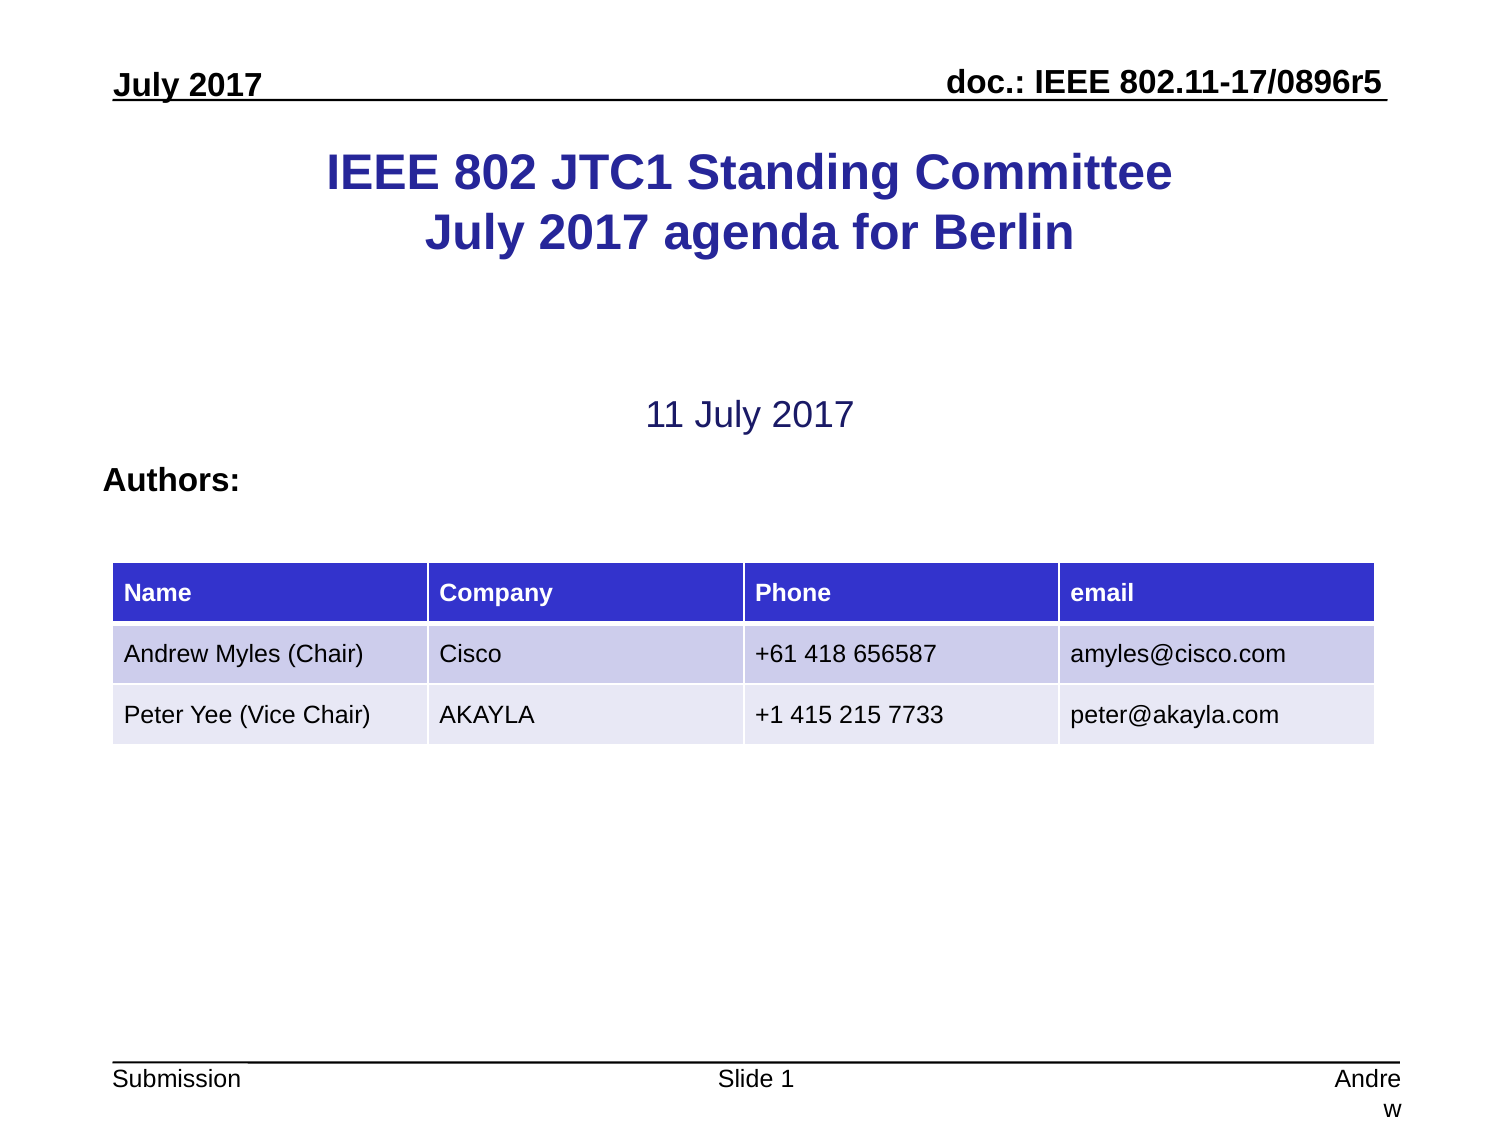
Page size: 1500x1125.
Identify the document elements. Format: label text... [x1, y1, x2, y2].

table_header Phone [745, 563, 1058, 621]
slide_number Slide 1 [709, 1061, 803, 1093]
table_cell Andrew Myles (Chair) [113, 626, 427, 683]
footer Andrew Myles, Cisco [1320, 1061, 1402, 1093]
table_cell Cisco [429, 626, 743, 683]
table_cell +1 415 215 7733 [745, 685, 1058, 744]
table_header Company [429, 563, 743, 621]
table_cell AKAYLA [429, 685, 743, 744]
table_header email [1060, 563, 1374, 621]
table_cell +61 418 656587 [745, 626, 1058, 683]
table_header Name [113, 563, 427, 621]
title IEEE 802 JTC1 Standing Committee July 2017 agenda for Berlin [112, 112, 1388, 288]
list 11 July 2017 [112, 382, 1388, 445]
text_box Authors: [87, 450, 325, 513]
table_cell amyles@cisco.com [1060, 626, 1374, 683]
table_cell Peter Yee (Vice Chair) [113, 685, 427, 744]
table_cell peter@akayla.com [1060, 685, 1374, 744]
